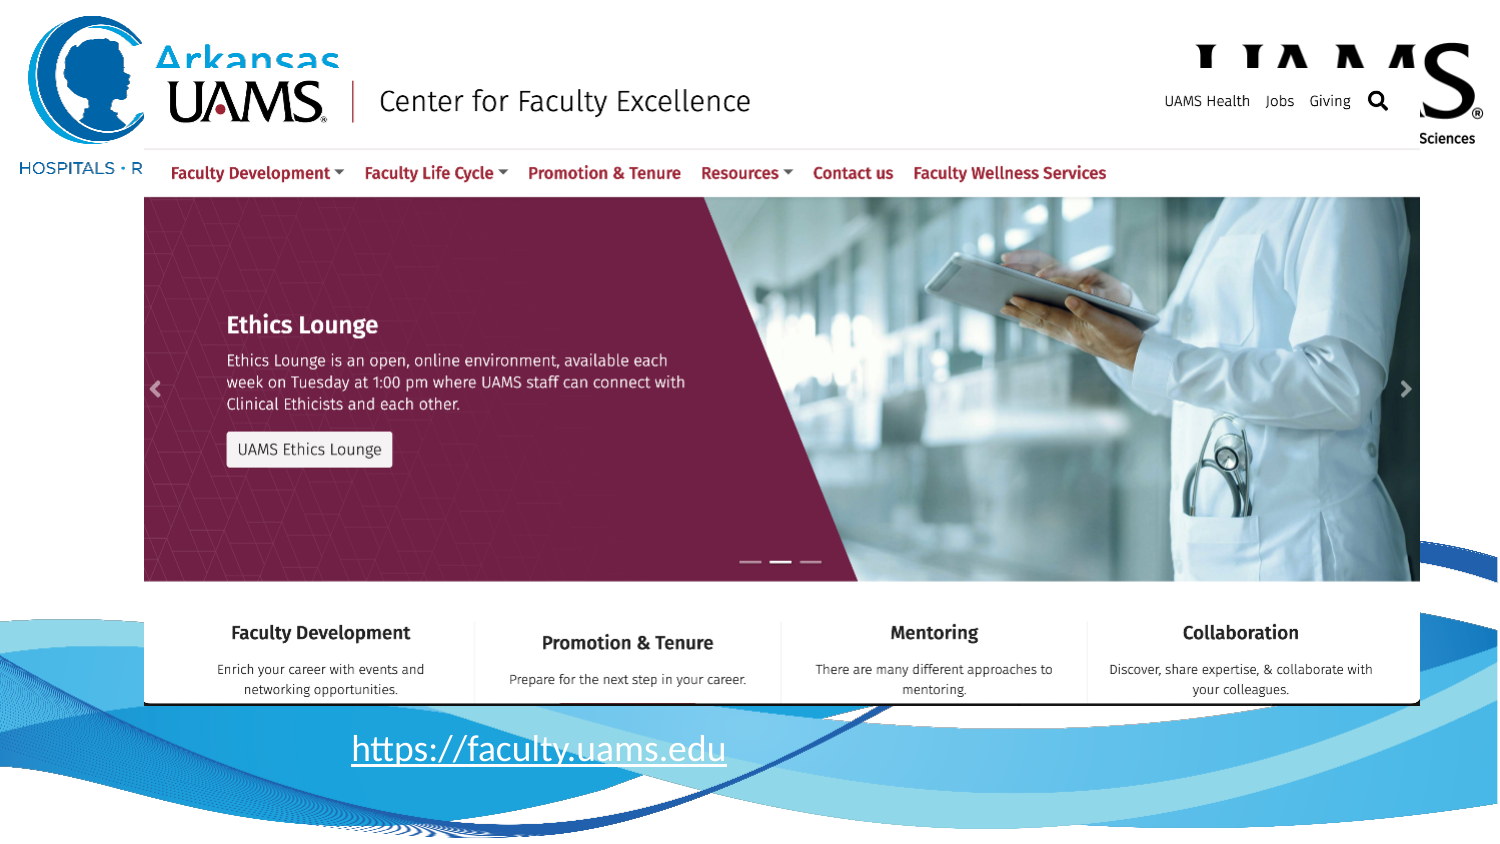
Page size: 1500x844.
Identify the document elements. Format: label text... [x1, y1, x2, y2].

picture [0, 11, 1498, 838]
text_box https://faculty.uams.edu [336, 716, 1057, 777]
